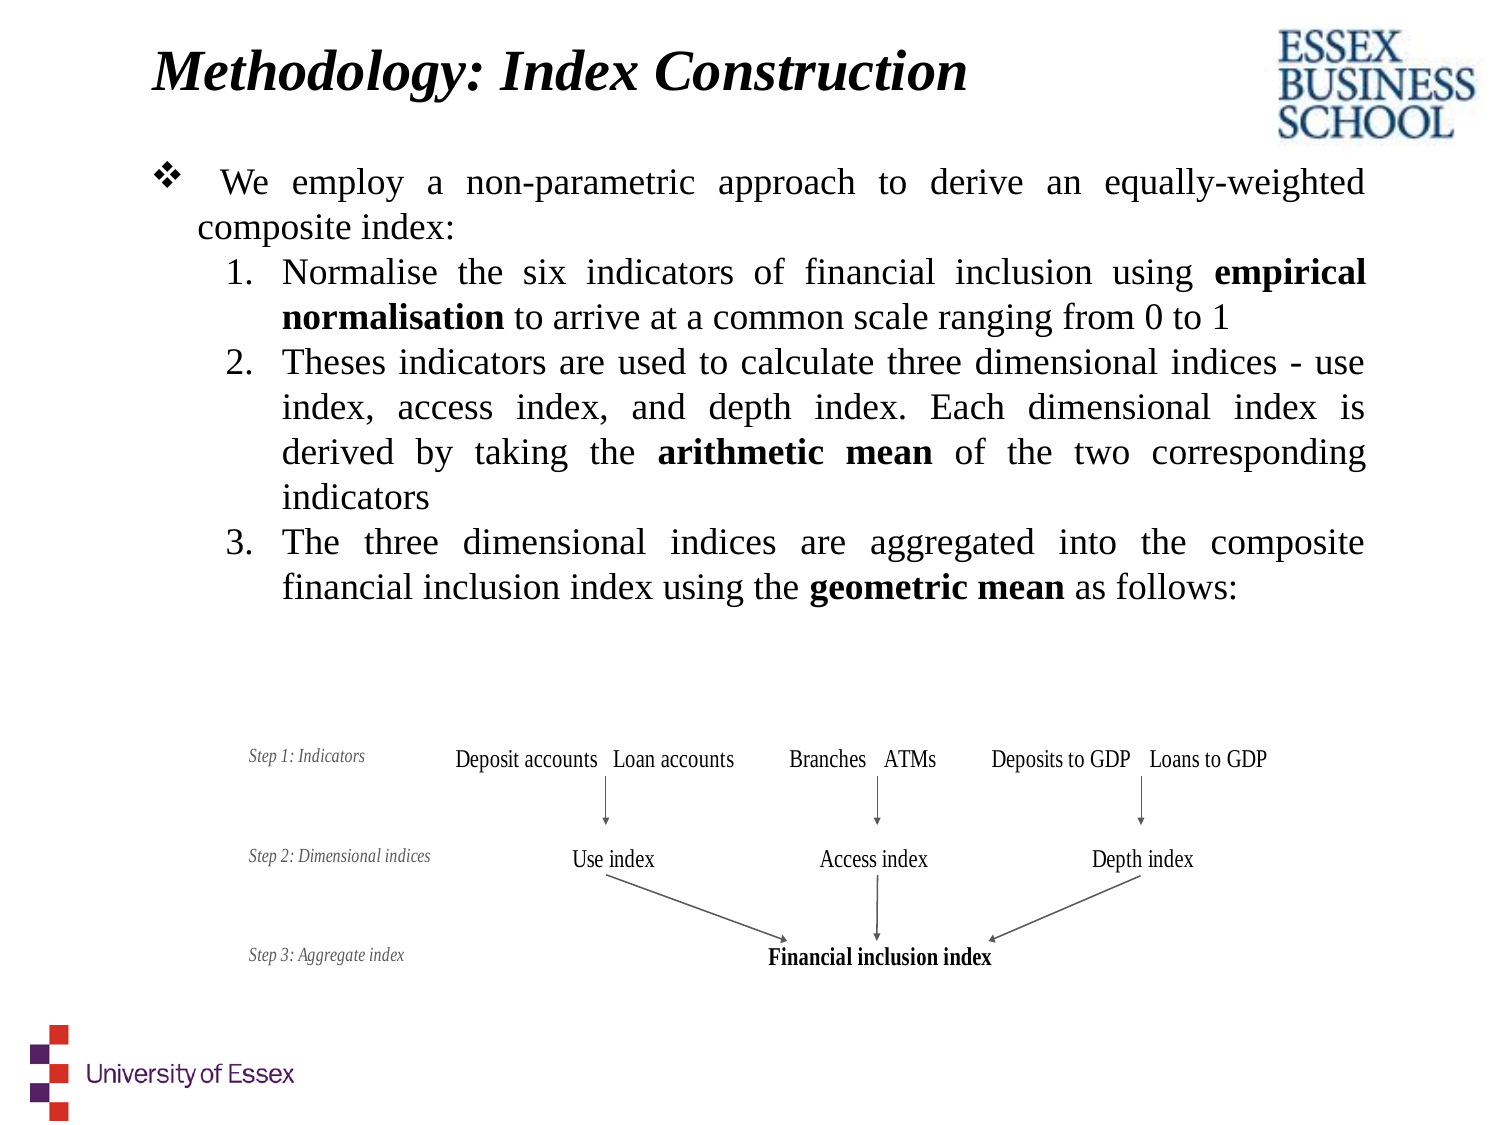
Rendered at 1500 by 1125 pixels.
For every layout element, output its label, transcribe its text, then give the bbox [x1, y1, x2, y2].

picture [245, 741, 1272, 974]
picture [1249, 0, 1500, 170]
text_box Methodology: Index Construction [137, 24, 1244, 110]
picture [0, 1021, 326, 1125]
